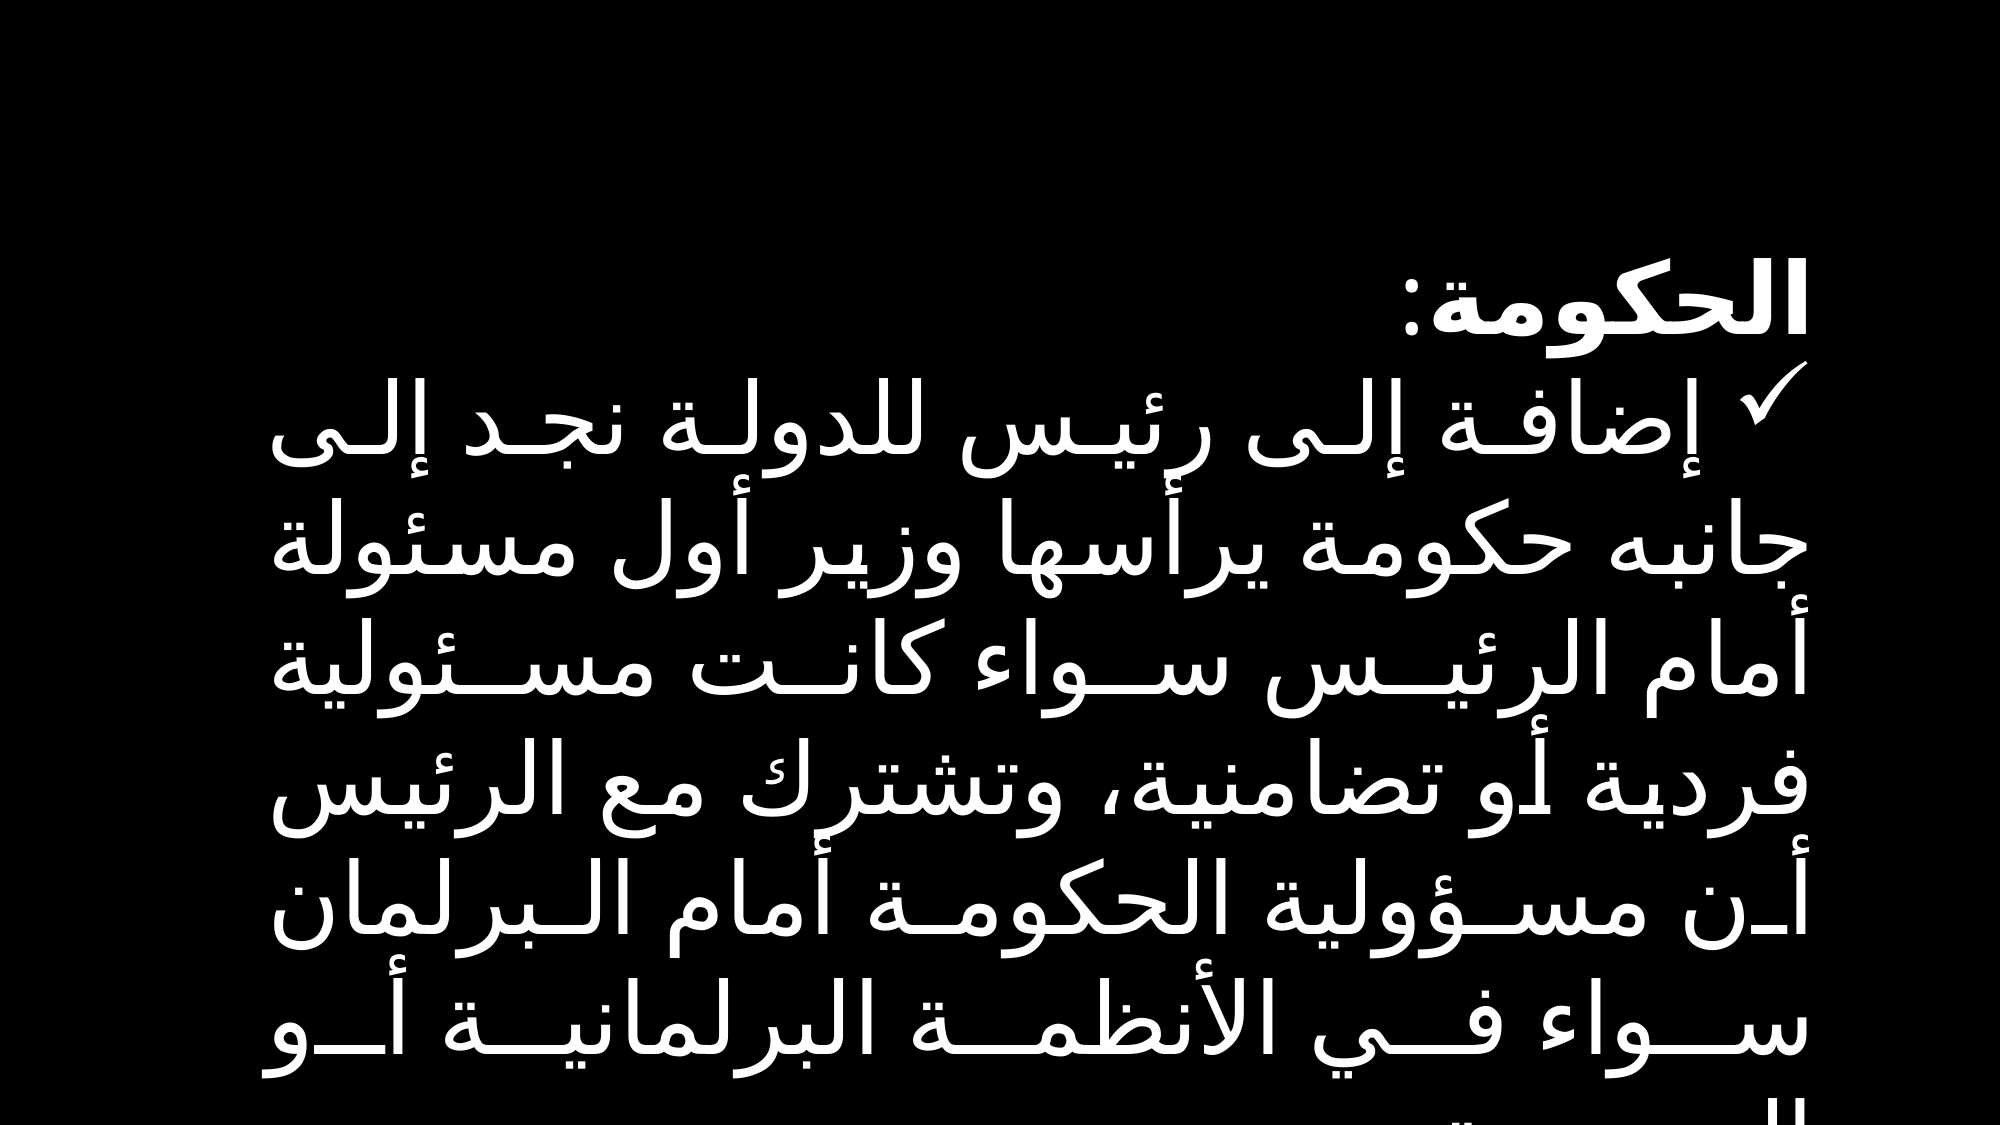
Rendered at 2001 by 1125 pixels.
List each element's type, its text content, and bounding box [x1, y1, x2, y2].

text_box الحكومة: إضافة إلى رئيس للدولة نجد إلى جانبه حكومة يرأسها وزير أول مسئولة أمام الرئيس سواء كانت مسئولية فردية أو تضامنية، وتشترك مع الرئيس أن مسؤولية الحكومة أمام البرلمان سواء في الأنظمة البرلمانية أو المزدوجة، [252, 227, 1830, 1125]
